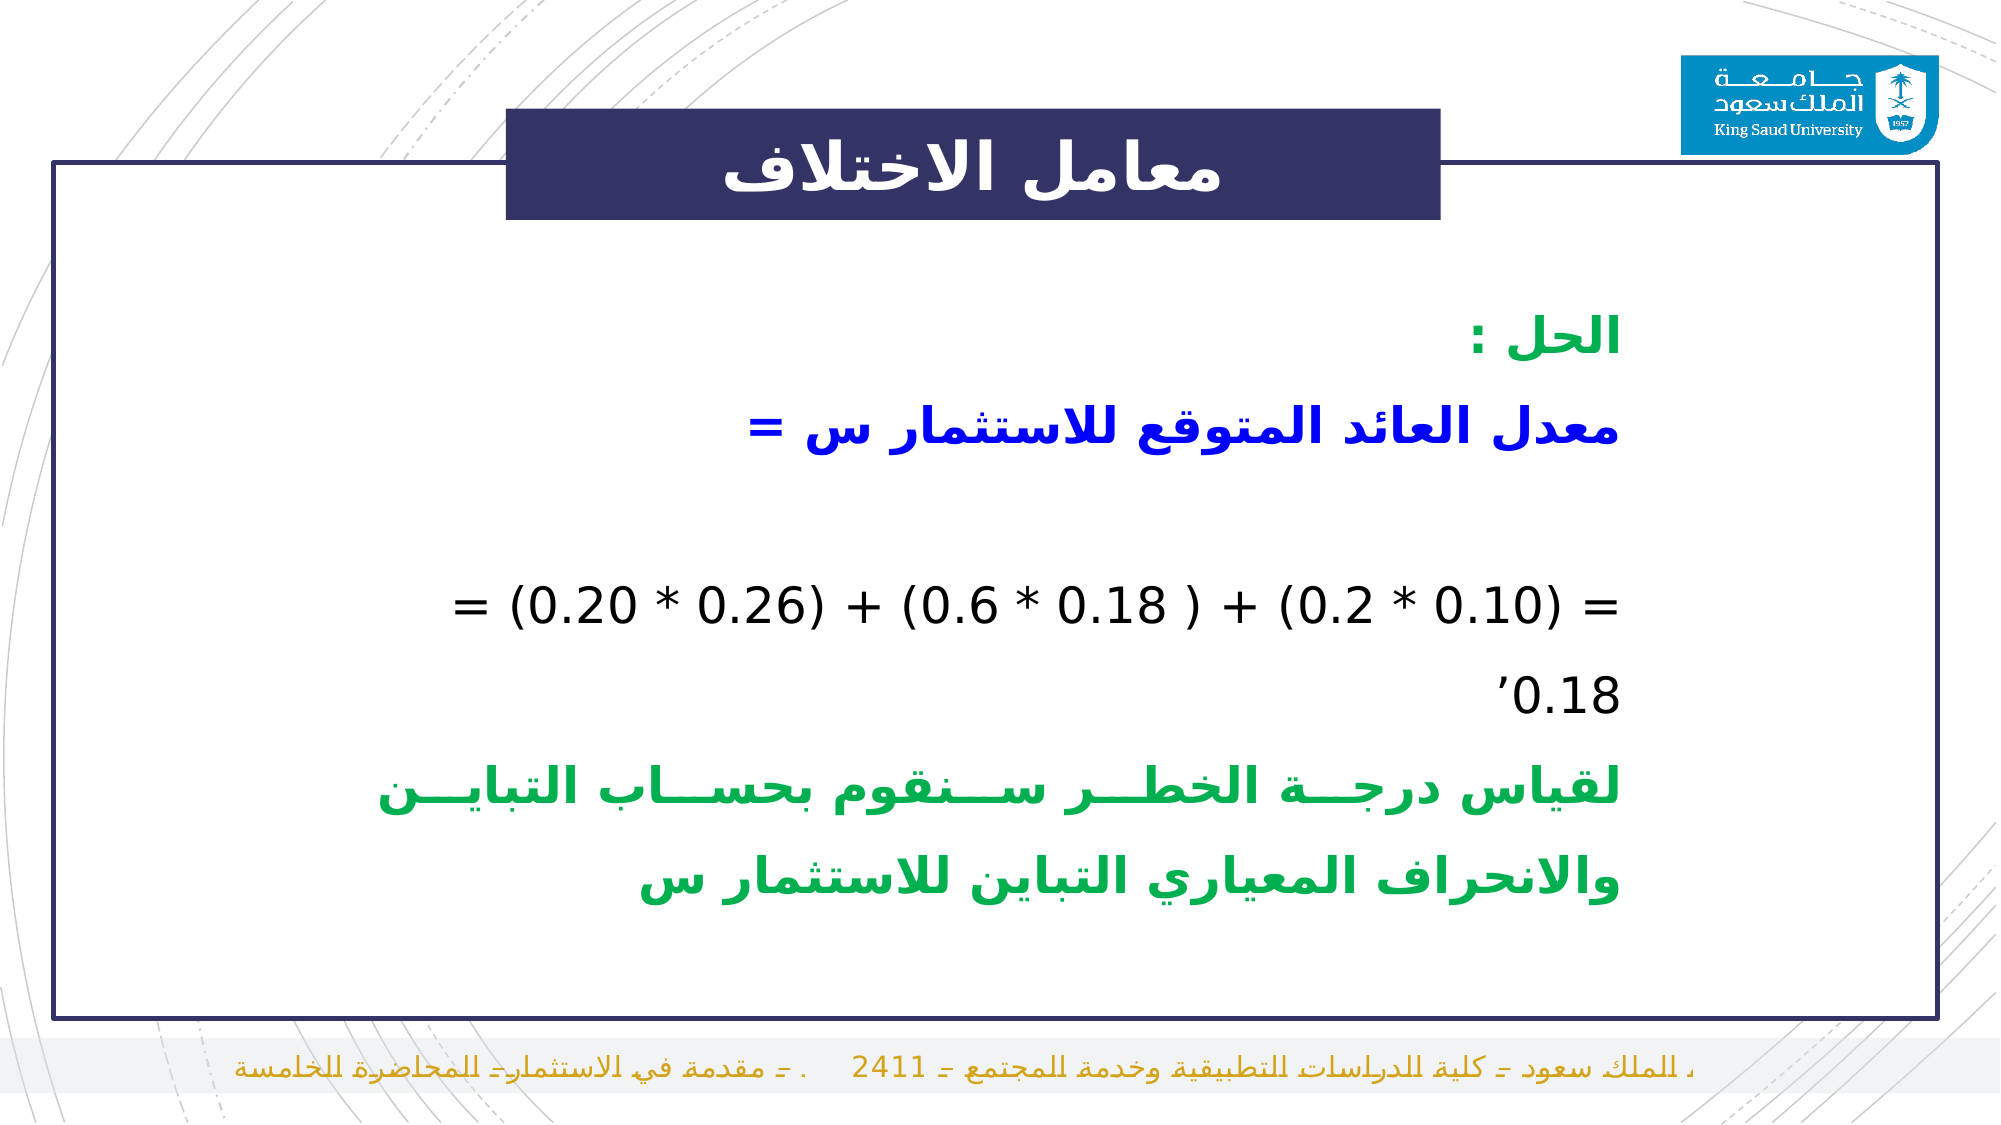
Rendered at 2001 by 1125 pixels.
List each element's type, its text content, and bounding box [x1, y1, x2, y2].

text_box [505, 107, 1442, 221]
text_box جامعة الملك سعود – كلية الدراسات التطبيقية وخدمة المجتمع – 2411مال – مقدمة في الاستثمار– المحاضرة الخامسة [0, 1037, 2000, 1095]
text_box [52, 161, 1939, 1020]
picture [1669, 44, 1950, 163]
text_box معامل الاختلاف [505, 72, 1441, 213]
